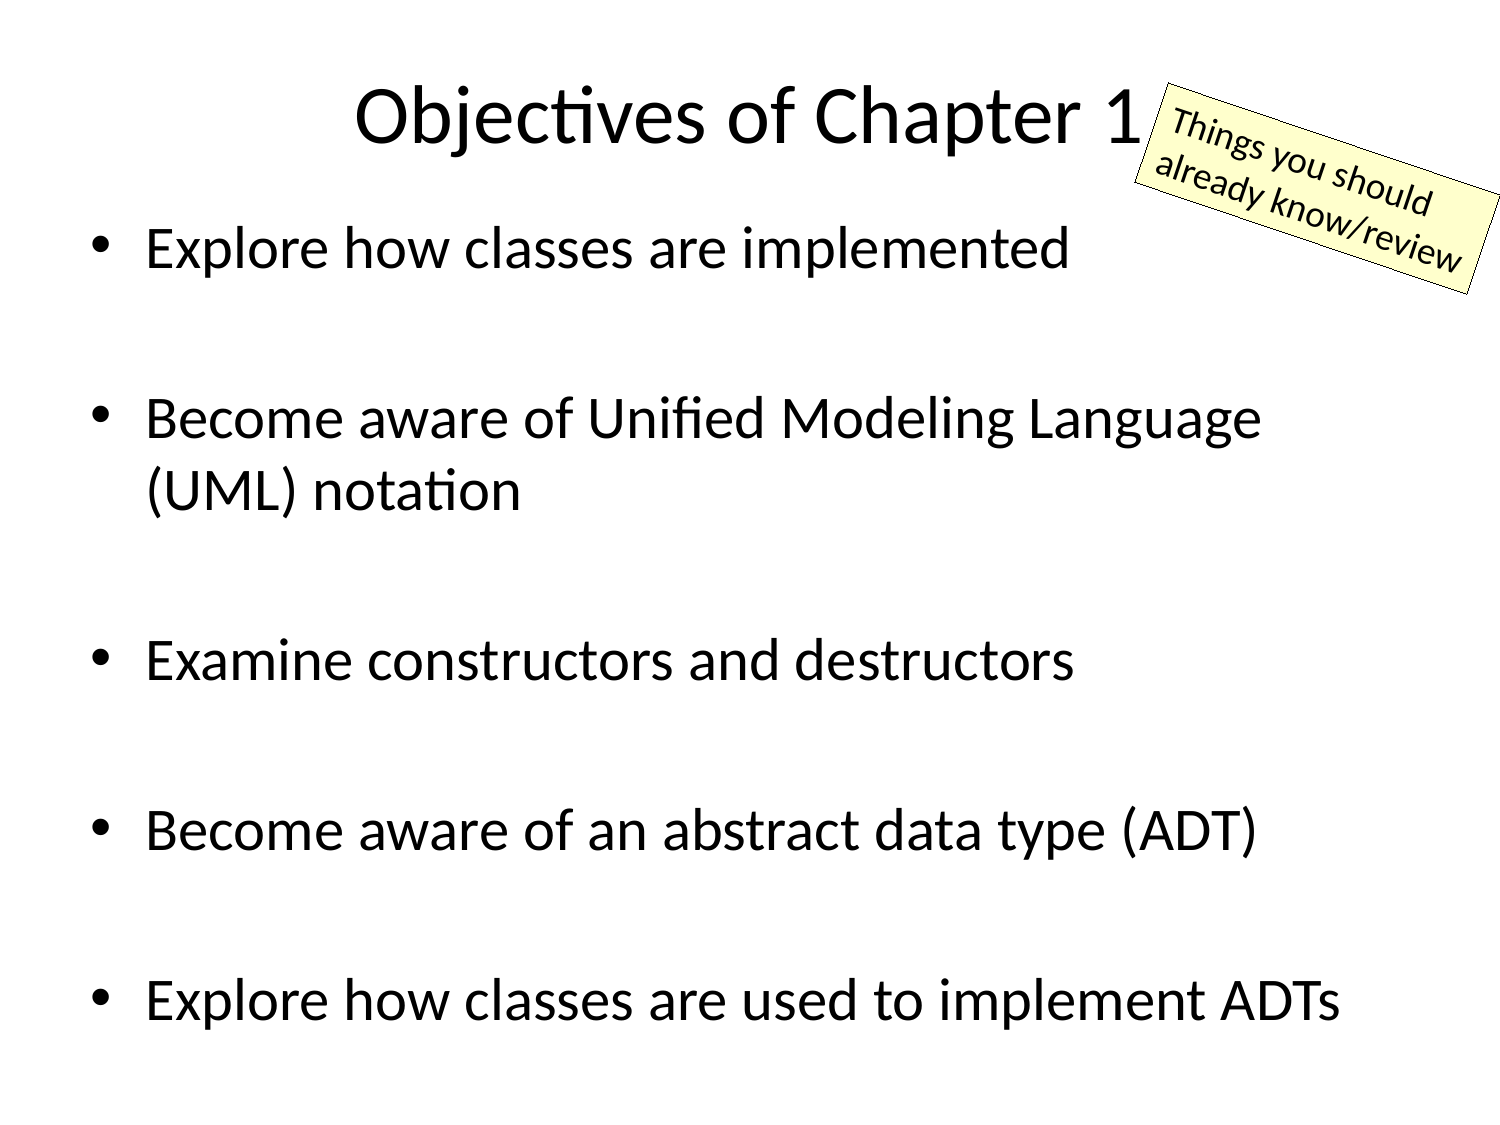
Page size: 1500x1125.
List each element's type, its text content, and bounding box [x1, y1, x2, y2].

text_box Things you should already know/review [1134, 82, 1500, 295]
list Explore how classes are implemented Become aware of Unified Modeling Language (UML) notation Examine constructors and destructors Become aware of an abstract data type (ADT) Explore how classes are used to implement ADTs [75, 200, 1425, 1050]
title Objectives of Chapter 1 [75, 45, 1425, 175]
